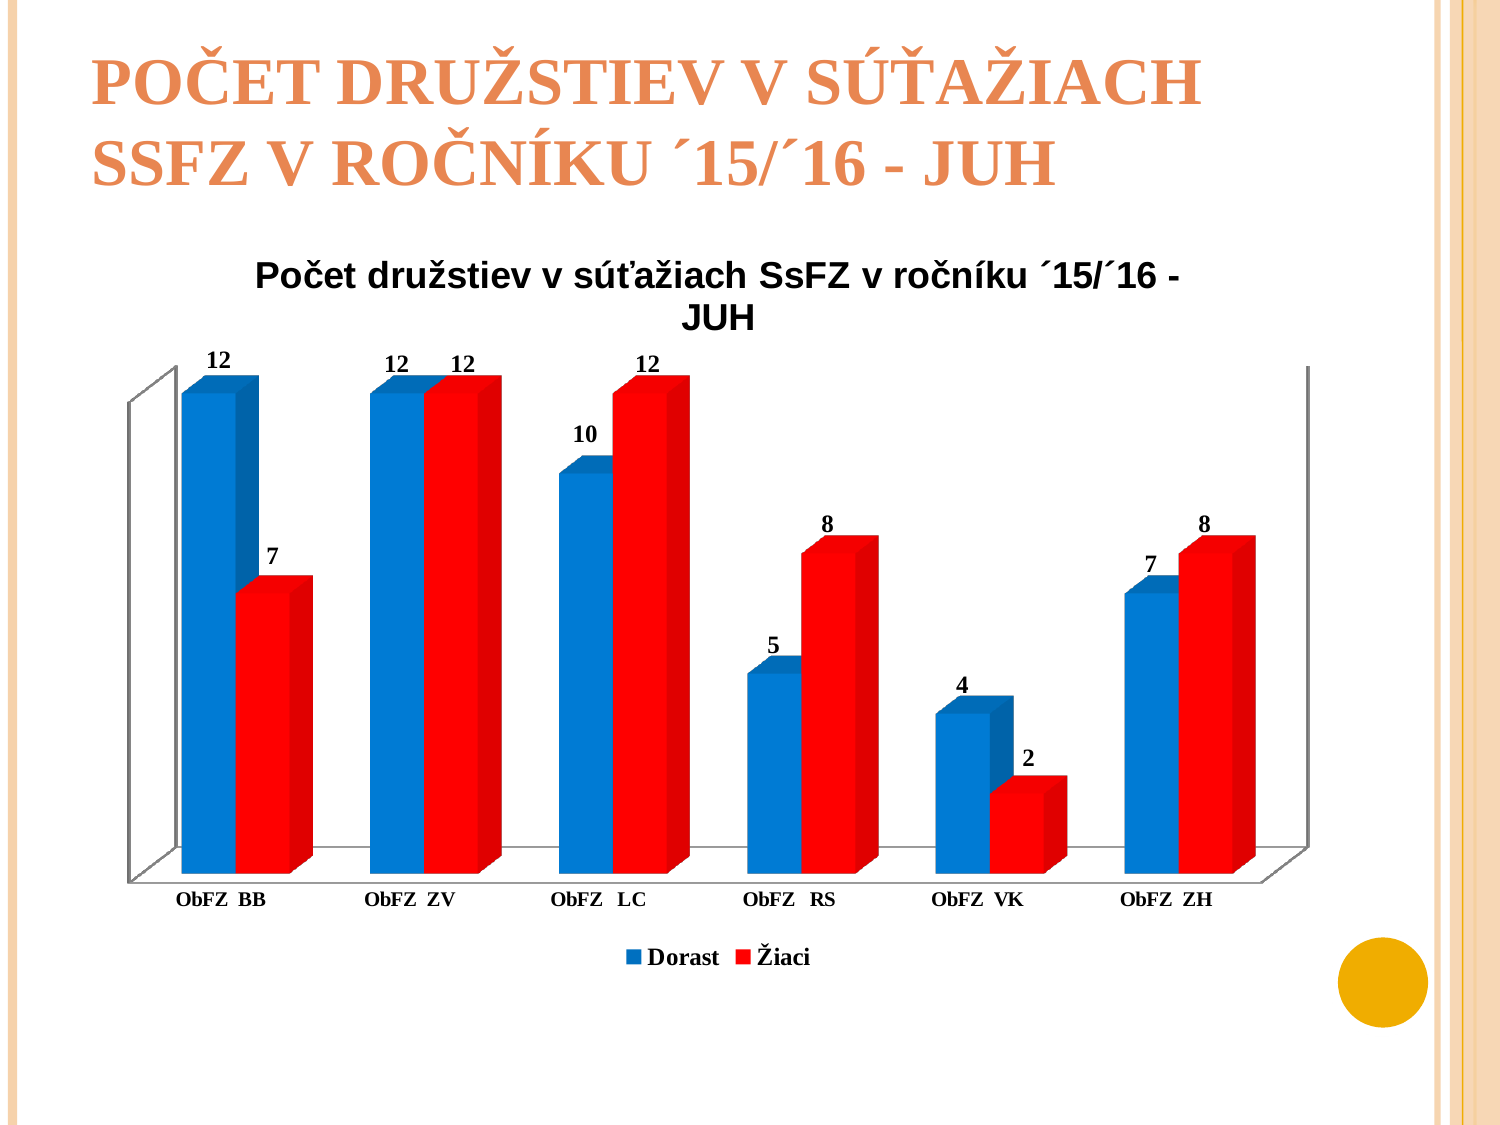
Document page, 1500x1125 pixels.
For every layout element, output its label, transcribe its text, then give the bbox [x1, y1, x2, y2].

chart [88, 219, 1349, 977]
title Počet družstiev v súťažiach SsFZ v ročníku ´15/´16 - Juh [76, 31, 1378, 206]
